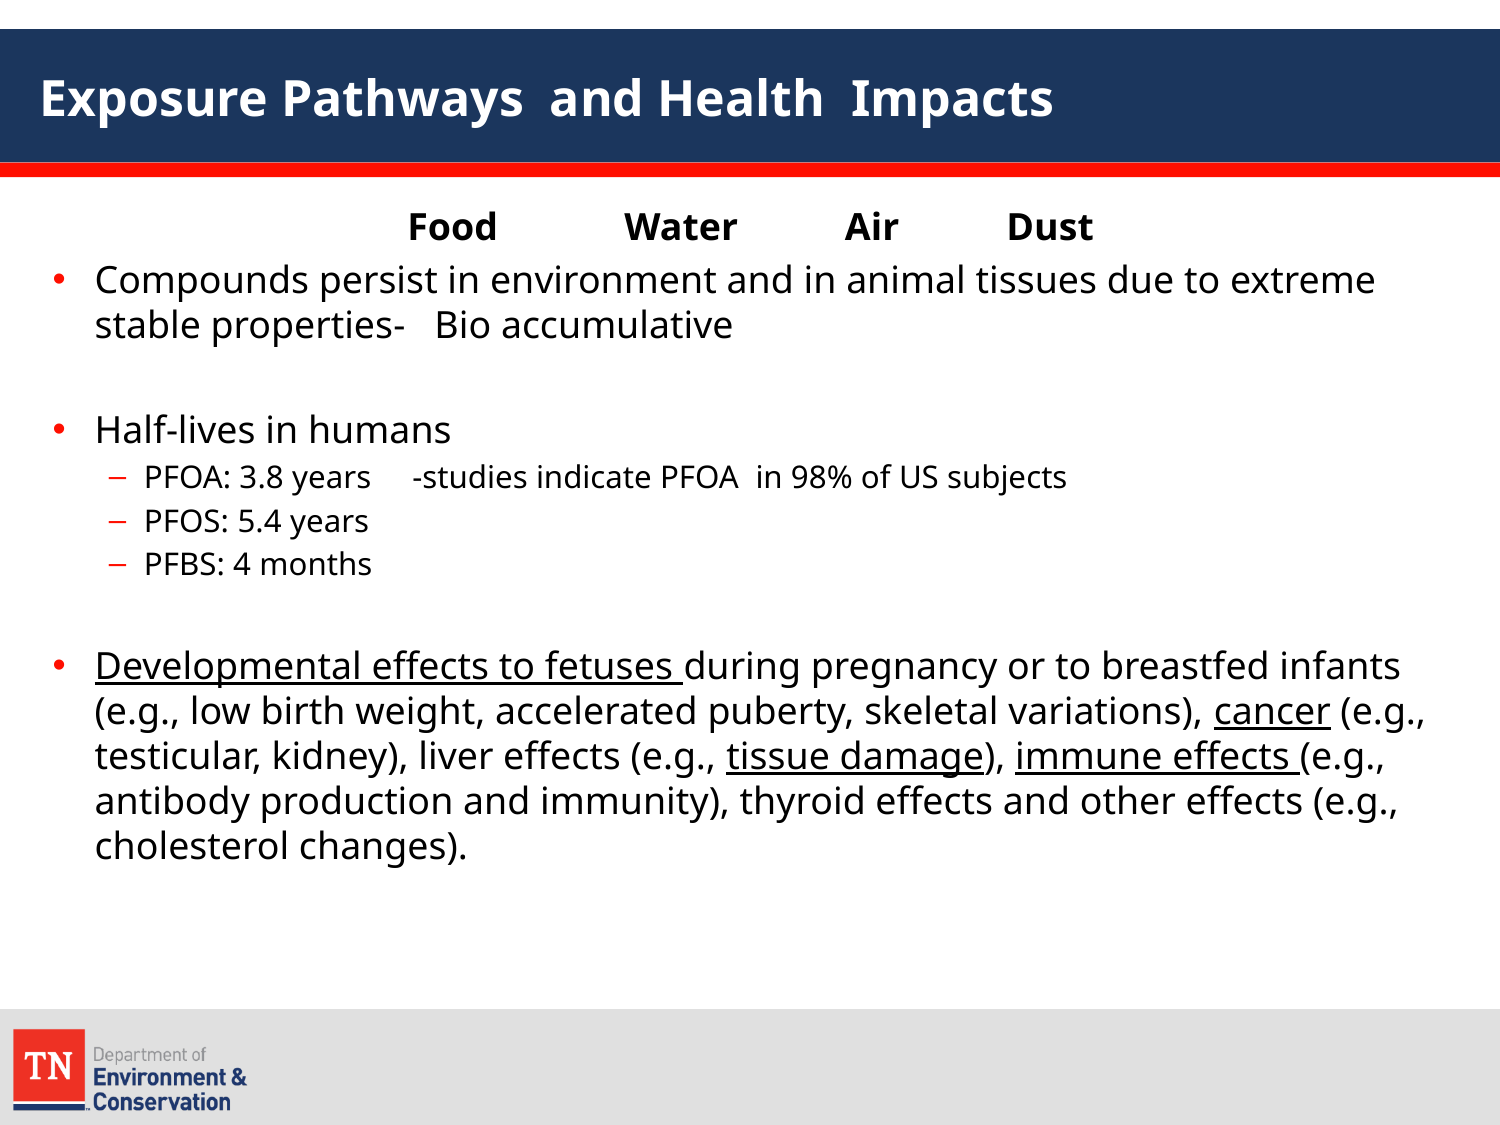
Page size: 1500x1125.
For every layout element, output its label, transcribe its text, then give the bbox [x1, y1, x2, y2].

list Food Water Air Dust Compounds persist in environment and in animal tissues due to extreme stable properties- Bio accumulative Half-lives in humans PFOA: 3.8 years -studies indicate PFOA in 98% of US subjects PFOS: 5.4 years PFBS: 4 months Developmental effects to fetuses during pregnancy or to breastfed infants (e.g., low birth weight, accelerated puberty, skeletal variations), cancer (e.g., testicular, kidney), liver effects (e.g., tissue damage), immune effects (e.g., antibody production and immunity), thyroid effects and other effects (e.g., cholesterol changes). [37, 195, 1475, 1010]
title Exposure Pathways and Health Impacts [24, 29, 1475, 165]
picture [0, 1009, 260, 1125]
